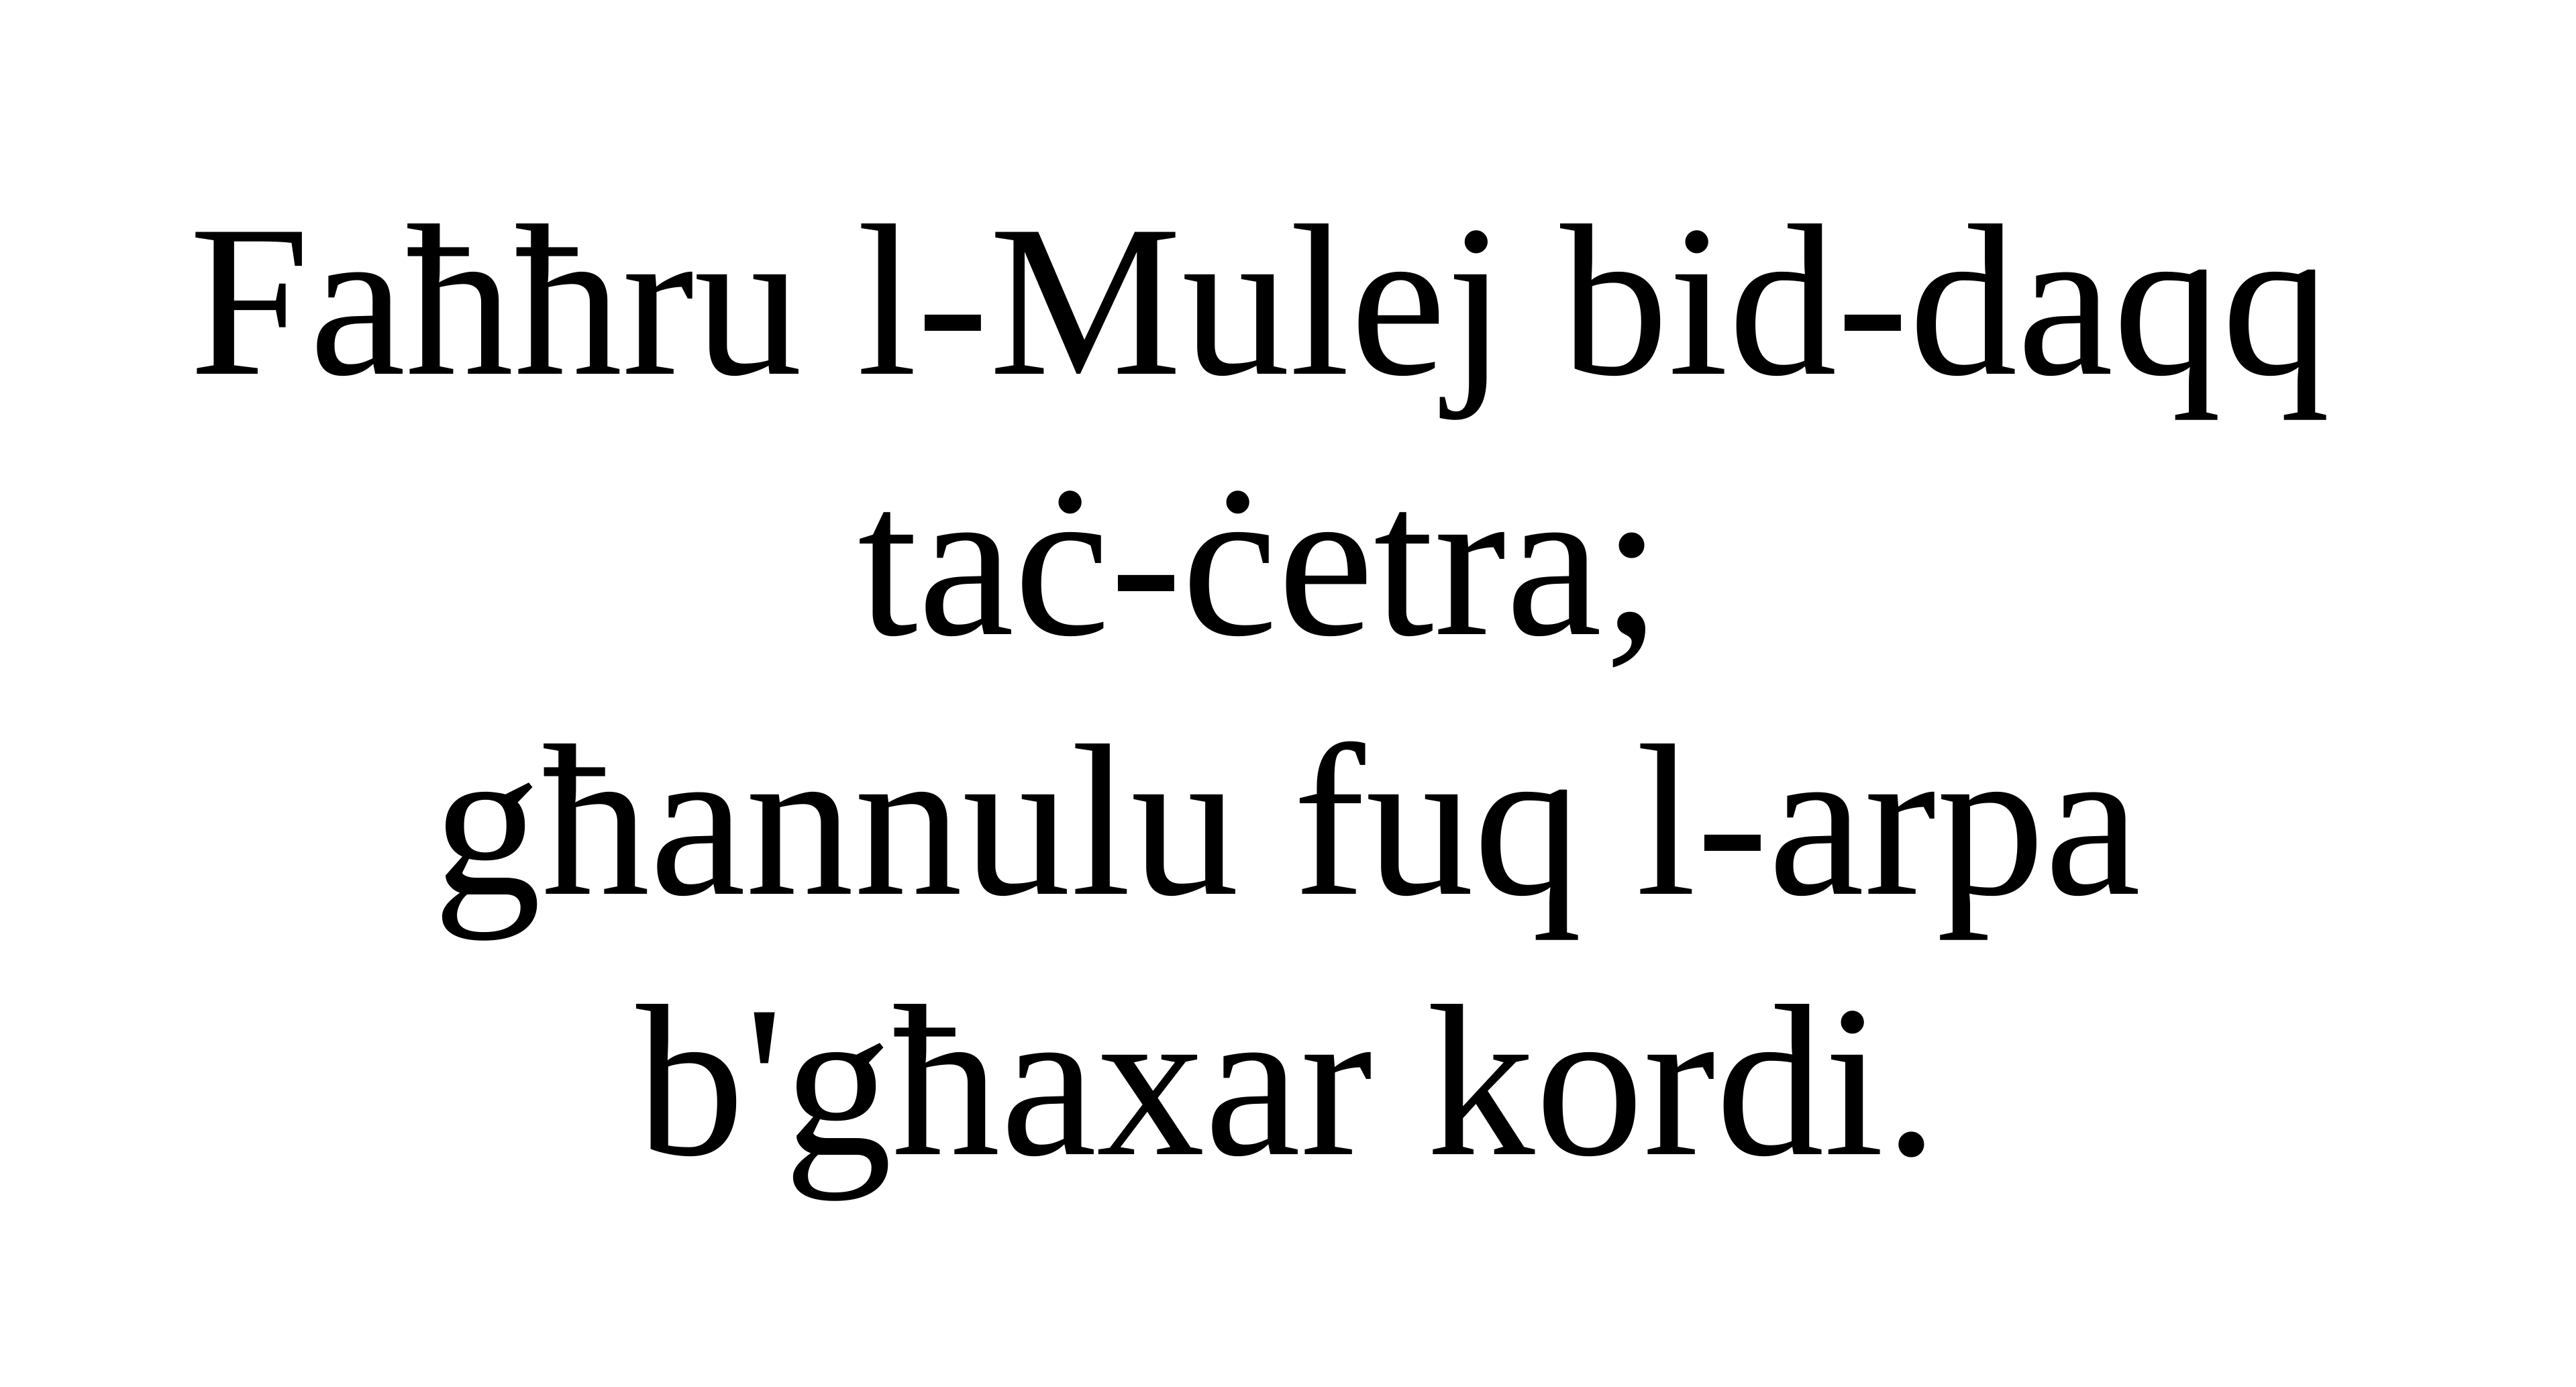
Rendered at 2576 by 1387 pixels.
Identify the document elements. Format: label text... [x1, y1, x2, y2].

text_box Faħħru l-Mulej bid-daqq taċ-ċetra; għannulu fuq l-arpa b'għaxar kordi. [100, 146, 2476, 1209]
